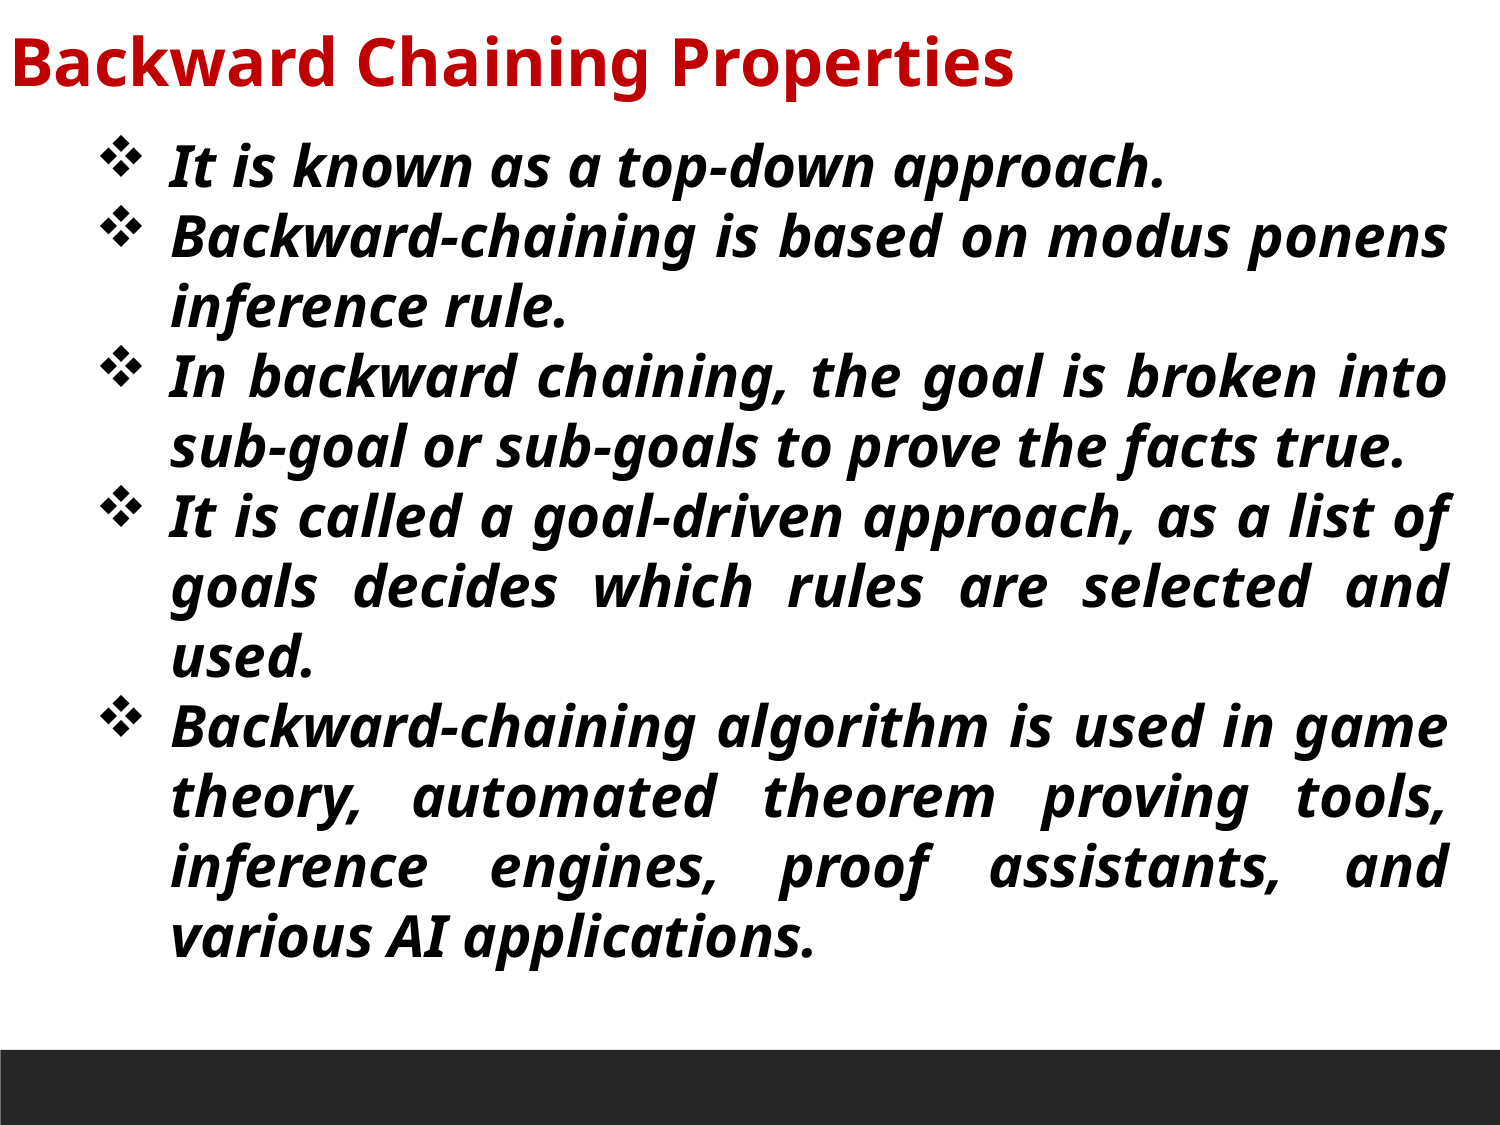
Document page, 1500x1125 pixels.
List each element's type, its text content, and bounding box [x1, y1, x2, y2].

text_box It is known as a top-down approach. Backward-chaining is based on modus ponens inference rule. In backward chaining, the goal is broken into sub-goal or sub-goals to prove the facts true. It is called a goal-driven approach, as a list of goals decides which rules are selected and used. Backward-chaining algorithm is used in game theory, automated theorem proving tools, inference engines, proof assistants, and various AI applications. [81, 121, 1465, 977]
text_box Backward Chaining Properties [0, 12, 1031, 108]
